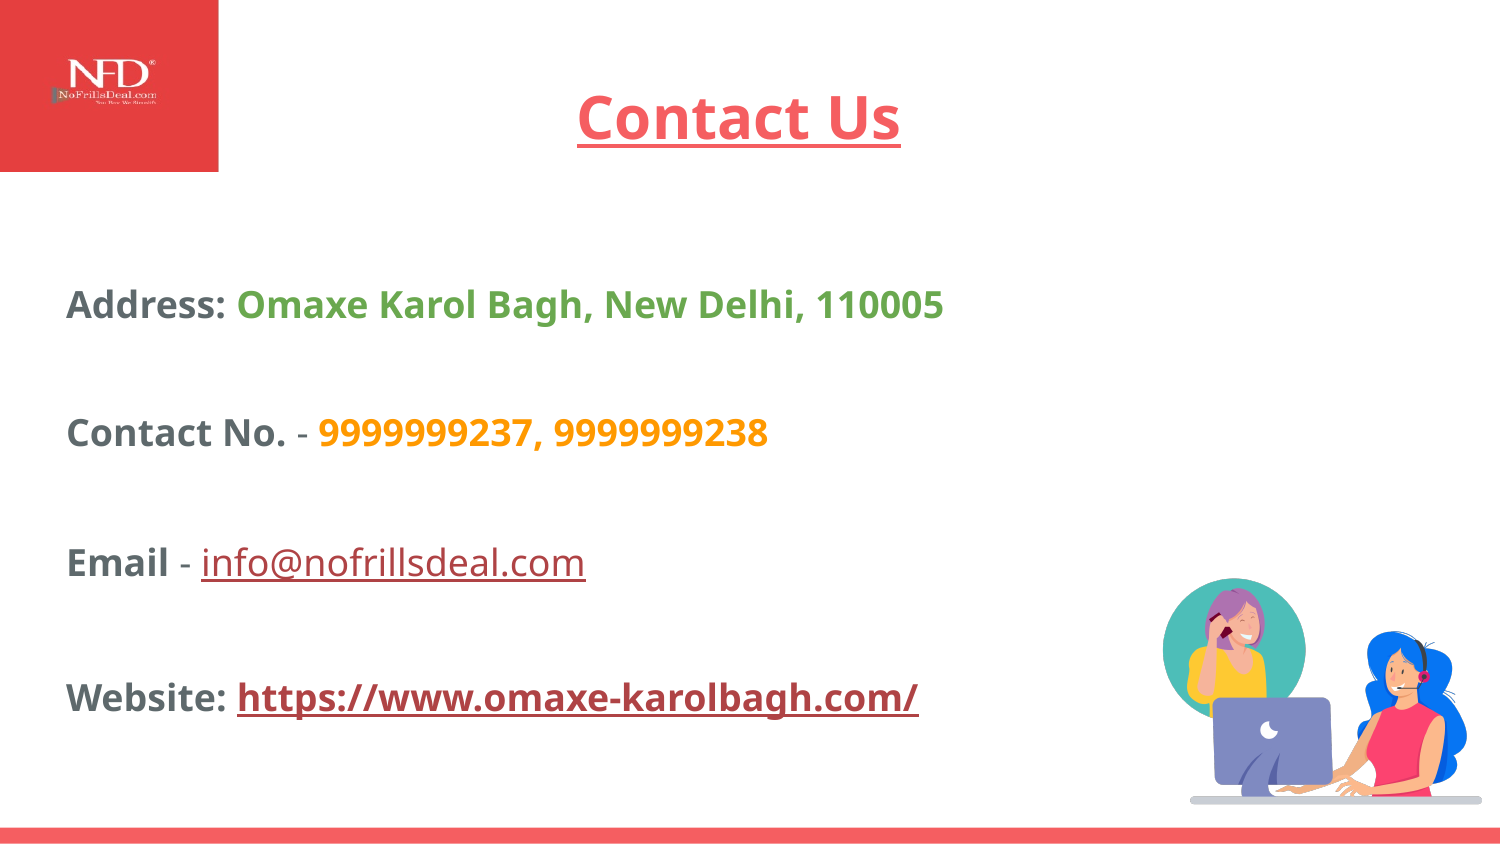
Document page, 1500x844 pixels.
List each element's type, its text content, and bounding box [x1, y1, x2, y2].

picture [1145, 553, 1500, 829]
title Contact Us [396, 64, 1082, 167]
picture [0, 0, 219, 172]
list Address: Omaxe Karol Bagh, New Delhi, 110005 Contact No. - 9999999237, 9999999238 Email - info@nofrillsdeal.com Website: https://www.omaxe-karolbagh.com/ [51, 189, 1449, 750]
